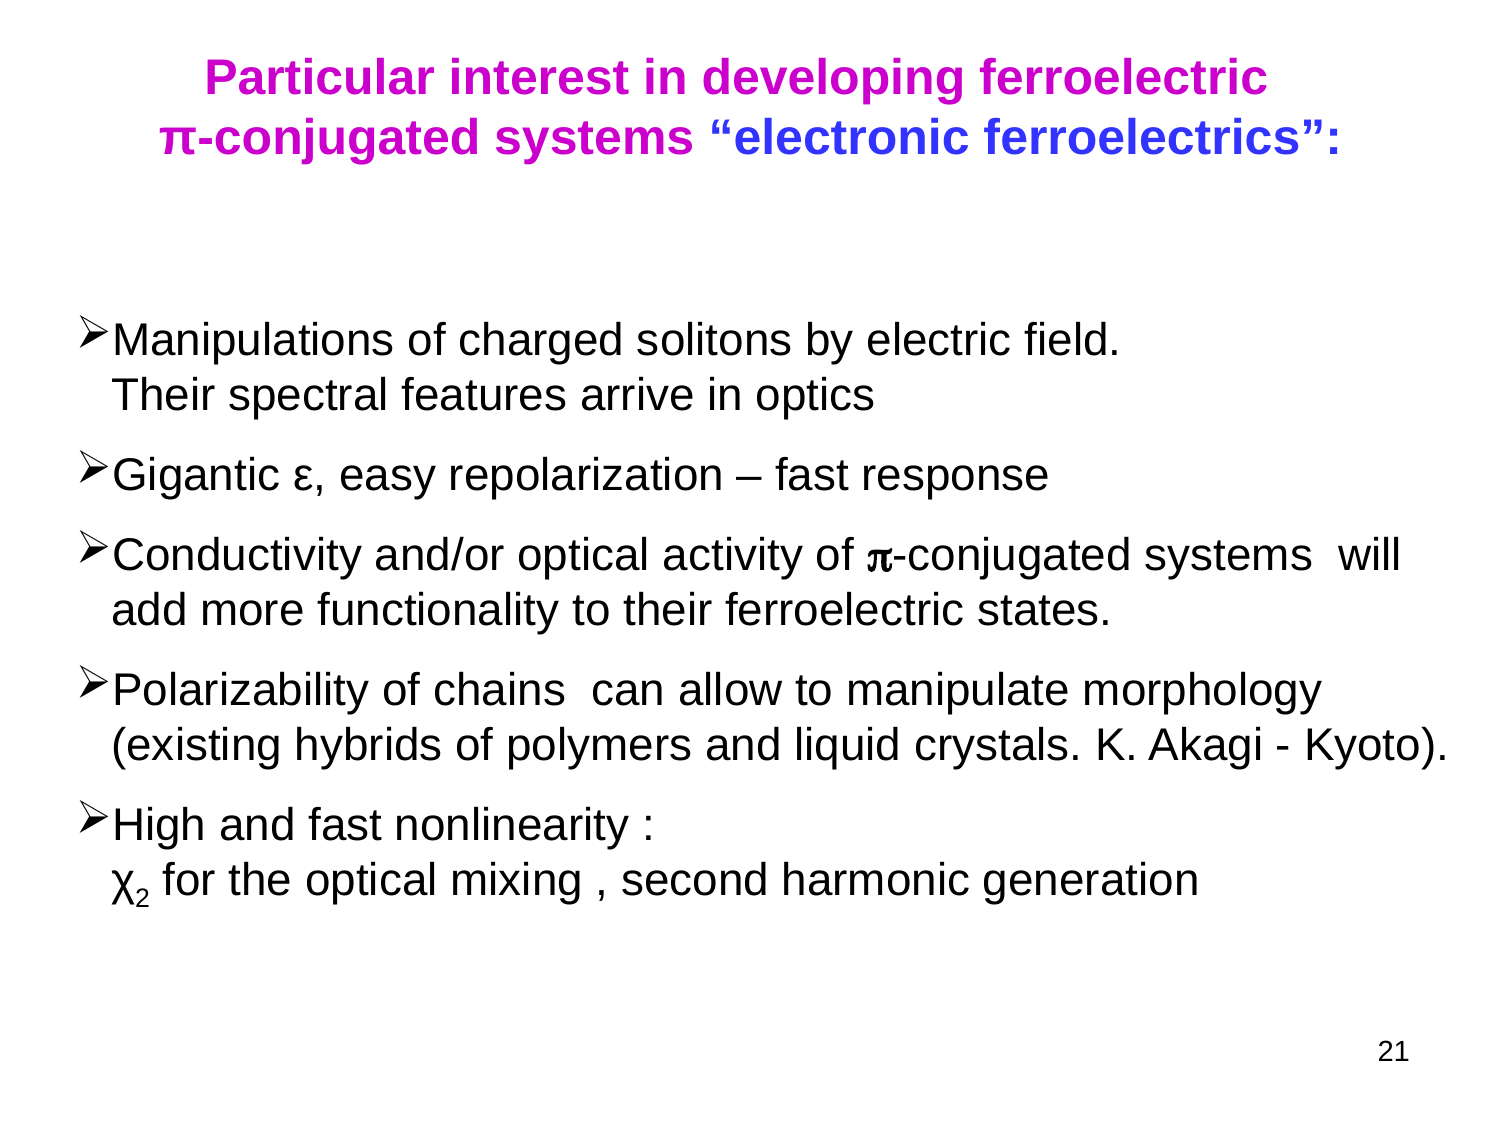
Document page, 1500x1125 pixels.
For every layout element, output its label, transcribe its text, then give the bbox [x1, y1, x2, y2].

text_box Particular interest in developing ferroelectric π-conjugated systems “electronic ferroelectrics”: [144, 36, 1358, 172]
text_box Manipulations of charged solitons by electric field. Their spectral features arrive in optics Gigantic ε, easy repolarization – fast response Conductivity and/or optical activity of p-conjugated systems will add more functionality to their ferroelectric states. Polarizability of chains can allow to manipulate morphology (existing hybrids of polymers and liquid crystals. K. Akagi - Kyoto). High and fast nonlinearity : χ2 for the optical mixing , second harmonic generation [61, 302, 1475, 995]
slide_number 21 [1074, 1024, 1426, 1103]
